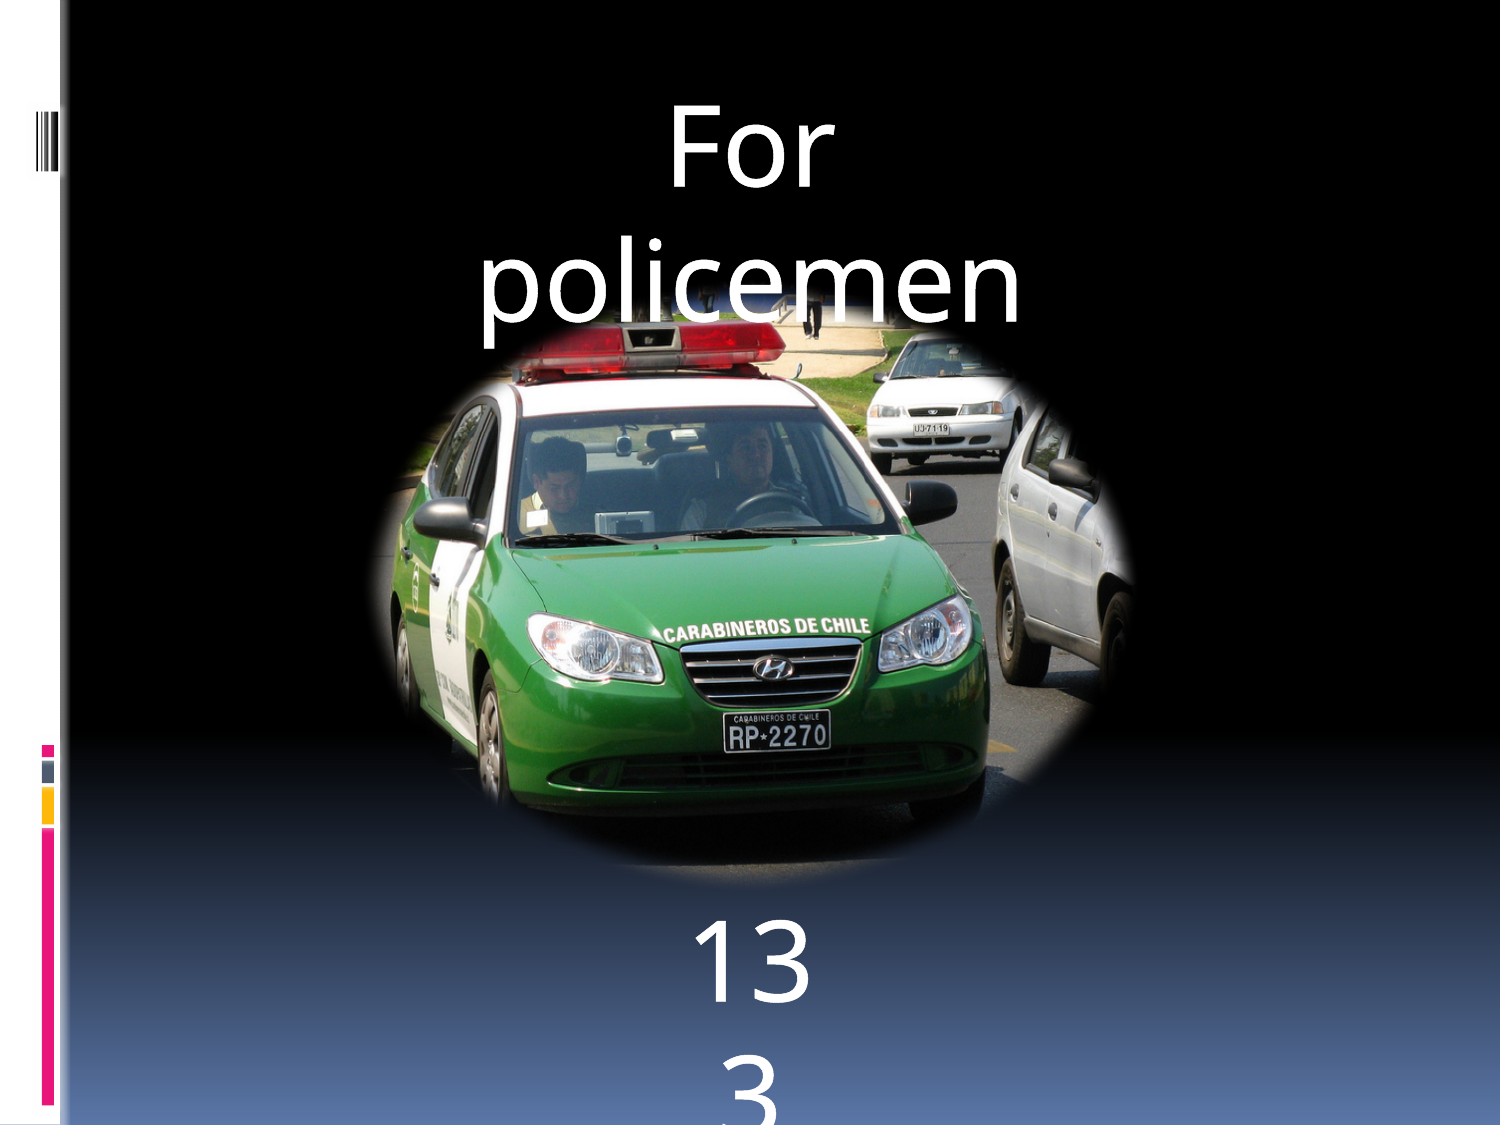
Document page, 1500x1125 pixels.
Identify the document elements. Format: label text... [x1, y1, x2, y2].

text_box For policemen [400, 66, 1100, 269]
text_box 133 [659, 904, 841, 1125]
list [359, 278, 1141, 894]
